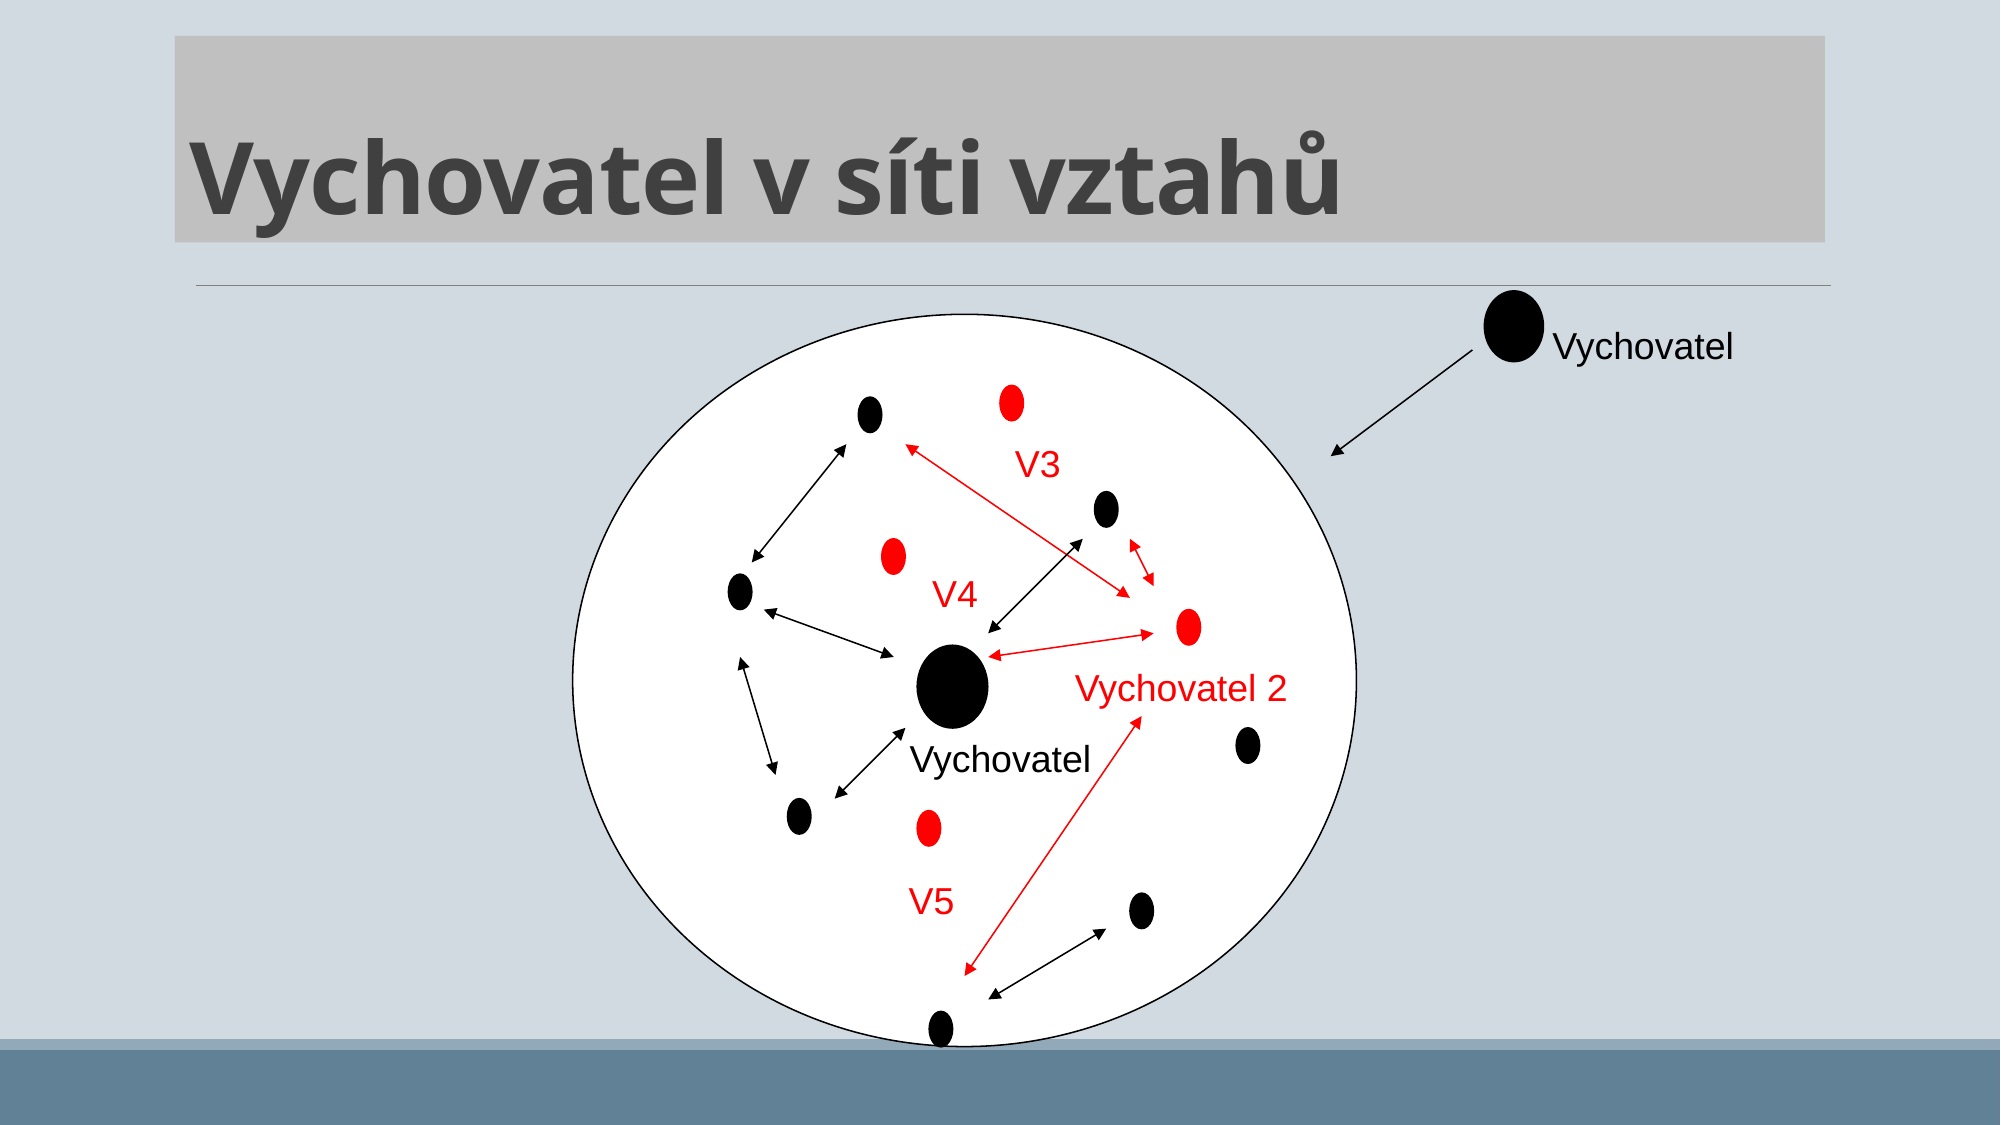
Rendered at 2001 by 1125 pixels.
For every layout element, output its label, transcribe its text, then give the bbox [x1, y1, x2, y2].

title Vychovatel v síti vztahů [174, 35, 1825, 243]
text_box [858, 397, 882, 433]
text_box [881, 538, 906, 575]
text_box [728, 574, 752, 610]
text_box V4 [917, 562, 993, 623]
text_box V3 [1000, 432, 1076, 493]
text_box [751, 444, 847, 563]
text_box [1094, 491, 1118, 528]
text_box [737, 656, 778, 775]
text_box [964, 716, 1142, 977]
text_box Vychovatel [894, 727, 1107, 788]
text_box [763, 608, 894, 659]
text_box [929, 1011, 953, 1047]
text_box Vychovatel 2 [1060, 656, 1303, 717]
text_box [1484, 290, 1542, 362]
text_box [988, 628, 1154, 662]
text_box [917, 645, 988, 729]
text_box V5 [893, 869, 970, 930]
text_box [988, 928, 1107, 1000]
text_box [988, 538, 1083, 634]
text_box [834, 727, 906, 799]
text_box [1236, 727, 1260, 764]
text_box [1330, 349, 1473, 457]
text_box [999, 385, 1024, 421]
text_box [905, 444, 1066, 555]
text_box Vychovatel [1537, 314, 1749, 374]
text_box [787, 798, 811, 835]
text_box [1177, 609, 1201, 646]
text_box [1129, 538, 1154, 587]
text_box [1067, 555, 1130, 598]
text_box [917, 810, 941, 847]
text_box [1129, 893, 1154, 929]
text_box [572, 314, 1357, 1047]
